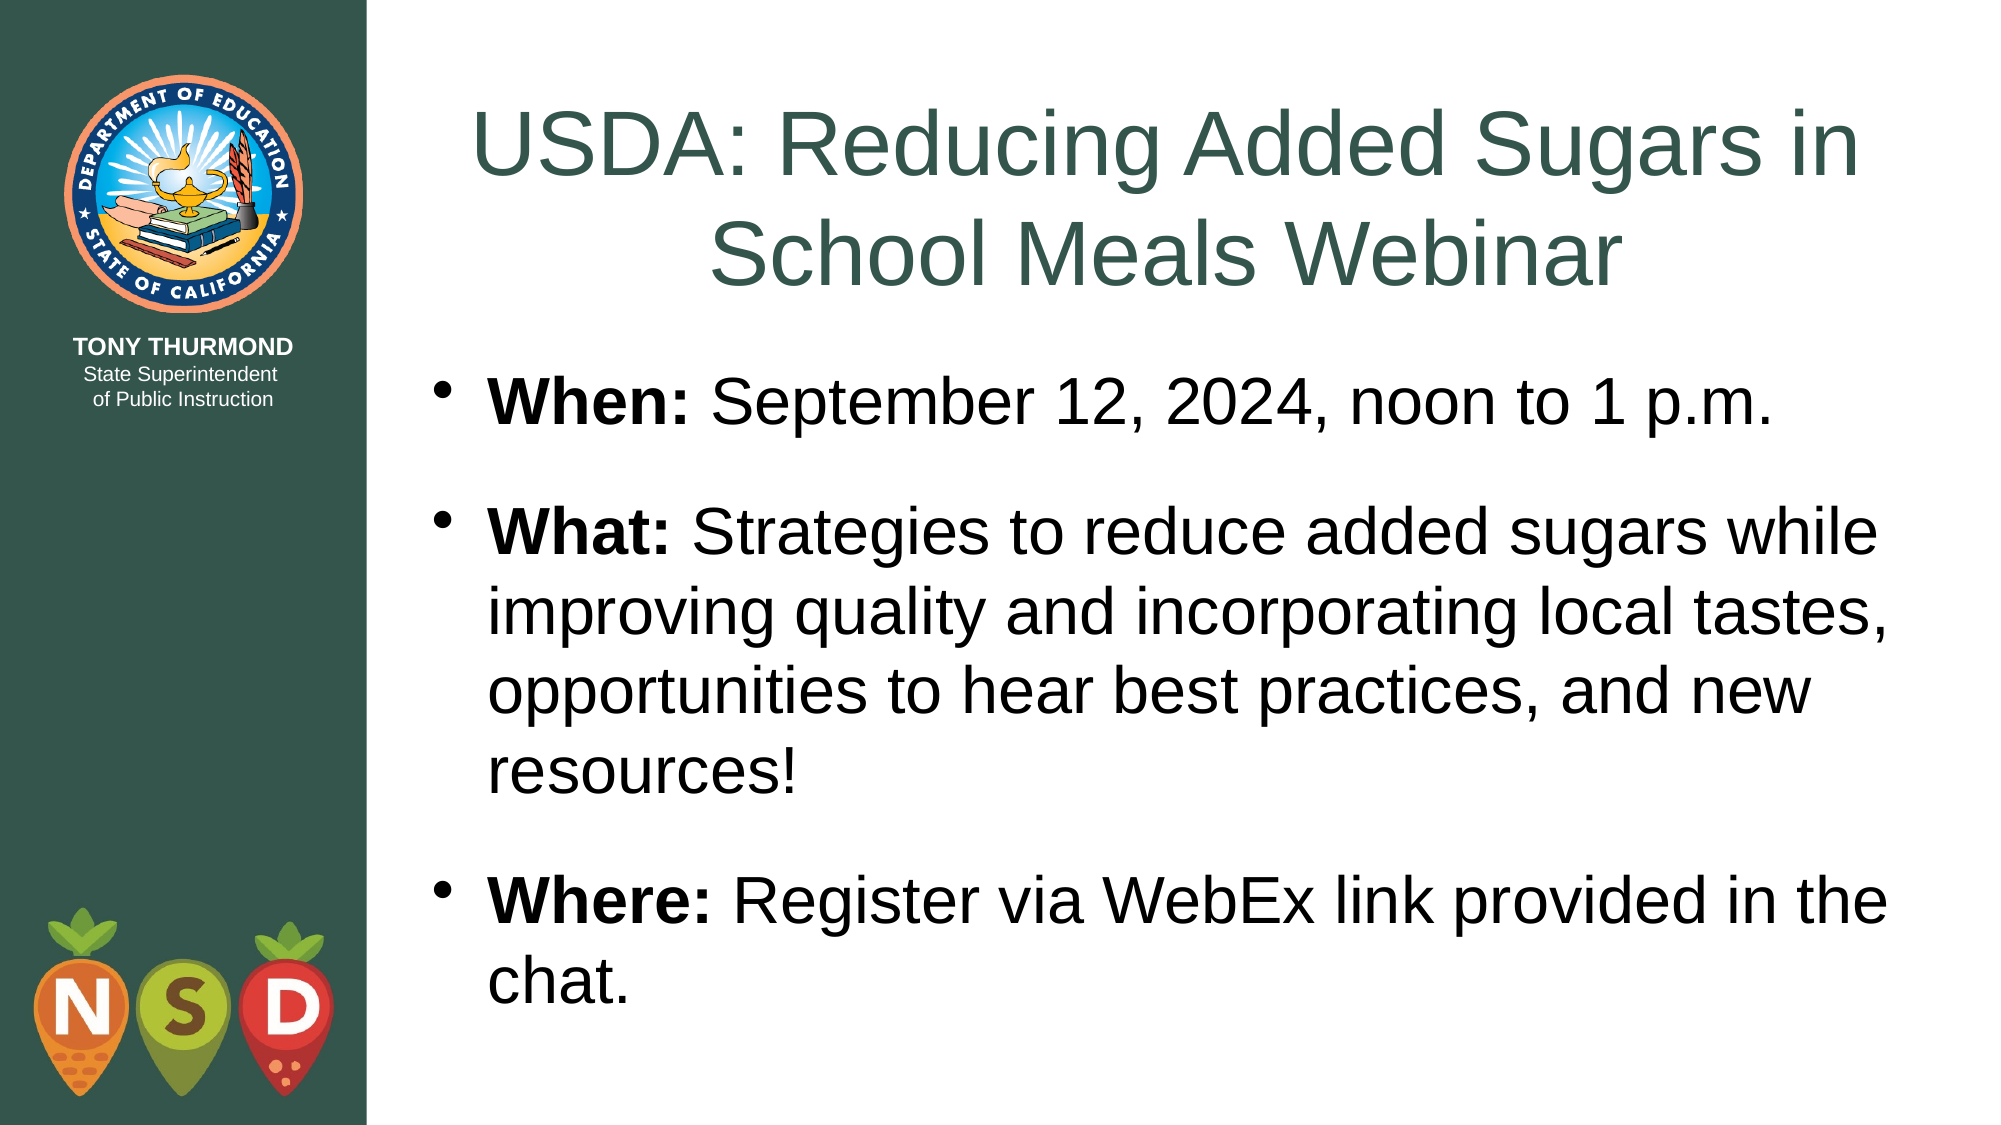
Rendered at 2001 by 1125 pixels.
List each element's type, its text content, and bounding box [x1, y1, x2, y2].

picture [13, 892, 354, 1108]
list When: September 12, 2024, noon to 1 p.m. What: Strategies to reduce added sugars while improving quality and incorporating local tastes, opportunities to hear best practices, and new resources! Where: Register via WebEx link provided in the chat. [416, 350, 1917, 1025]
title USDA: Reducing Added Sugars in School Meals Webinar [416, 99, 1917, 288]
picture [64, 74, 303, 313]
